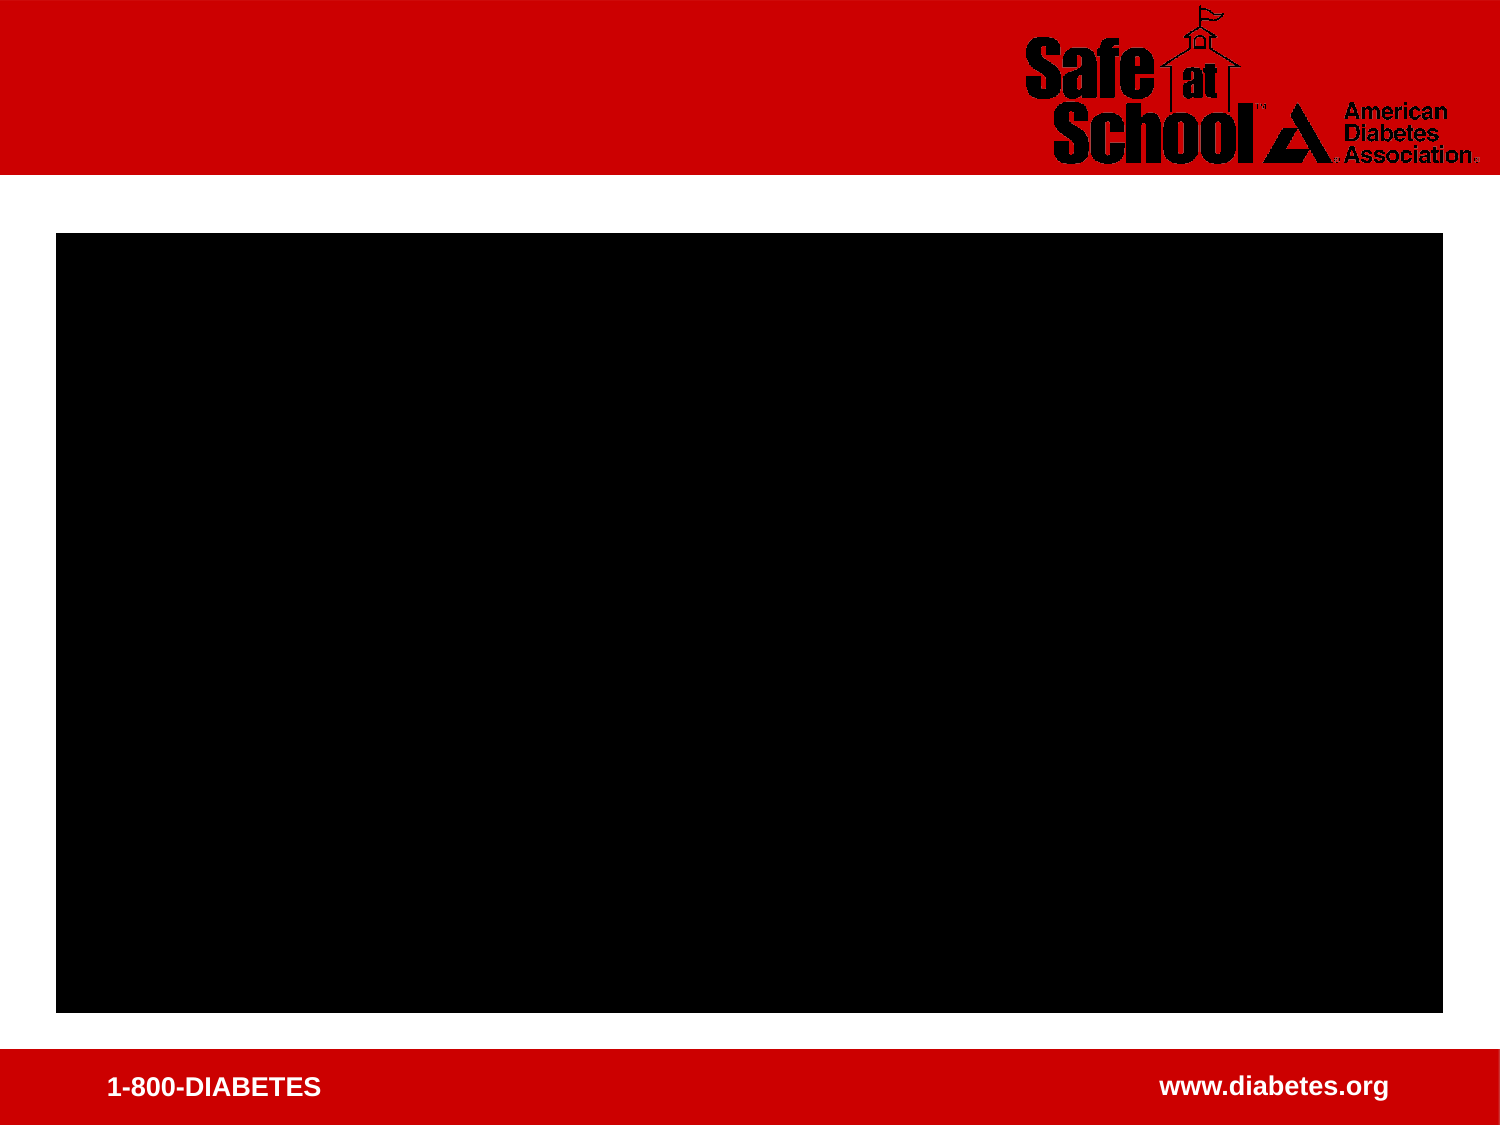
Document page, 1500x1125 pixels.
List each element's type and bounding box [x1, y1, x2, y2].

picture [0, 1049, 1500, 1125]
text_box [55, 232, 1444, 1014]
picture [0, 0, 1500, 175]
